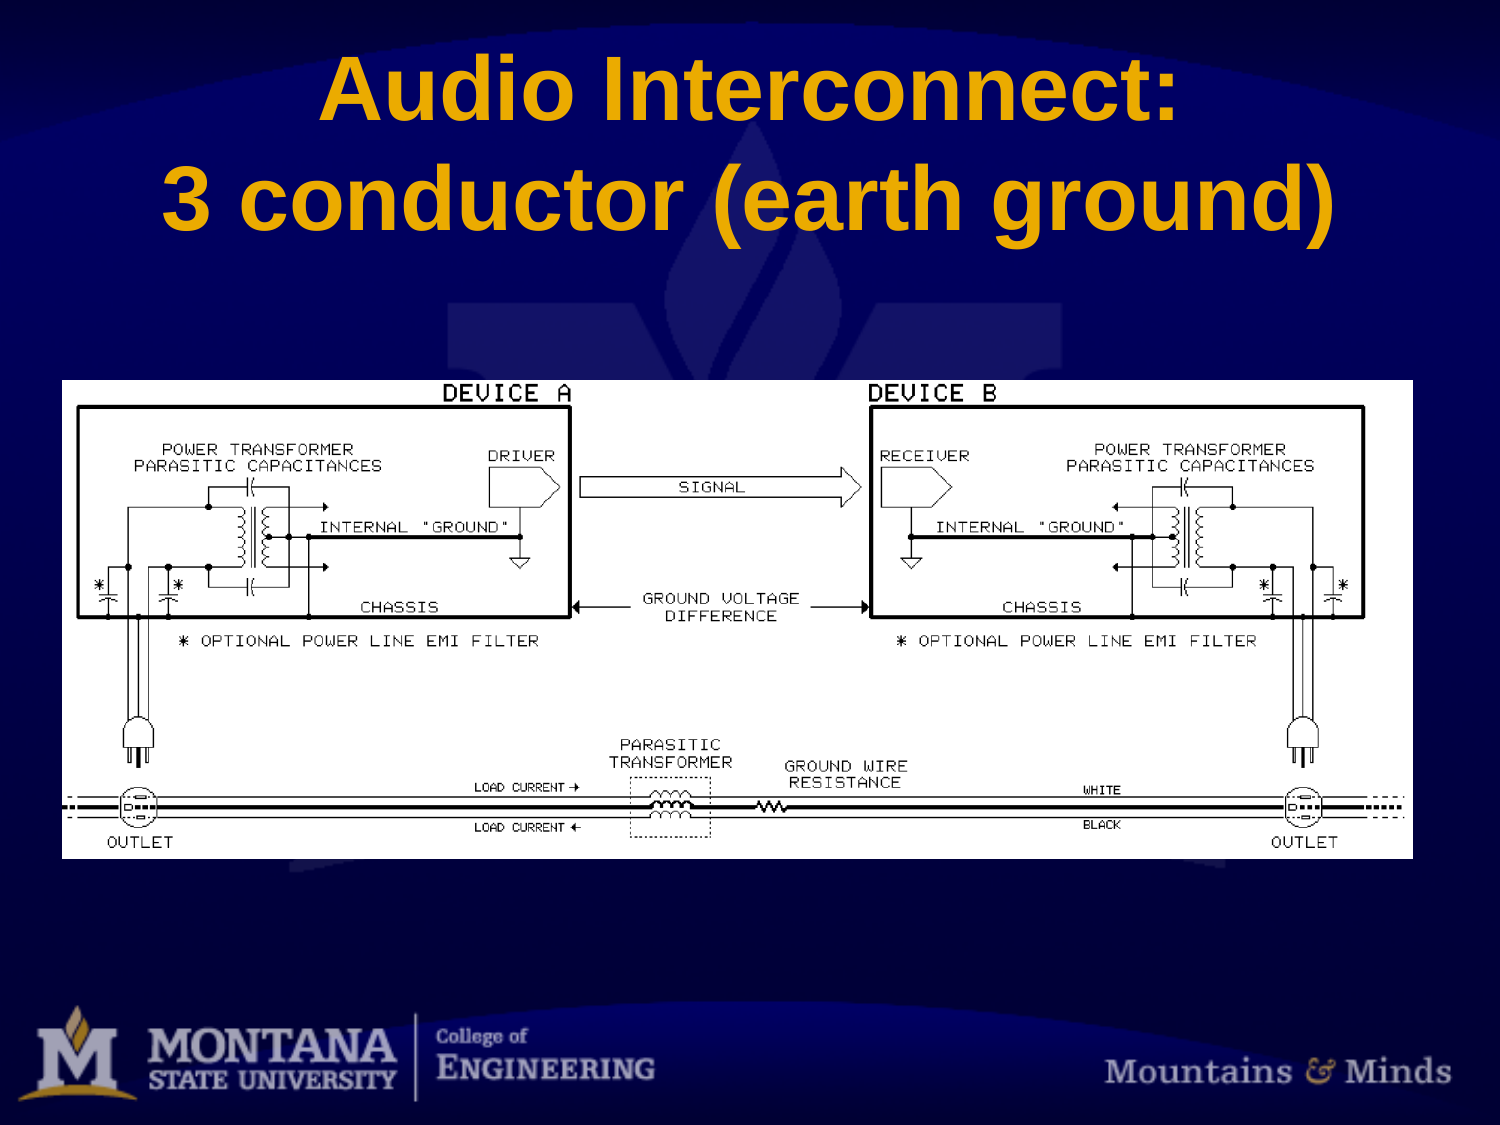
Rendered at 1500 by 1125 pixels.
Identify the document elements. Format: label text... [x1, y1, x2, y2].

picture [0, 0, 1500, 1125]
title Audio Interconnect: 3 conductor (earth ground) [74, 44, 1426, 233]
